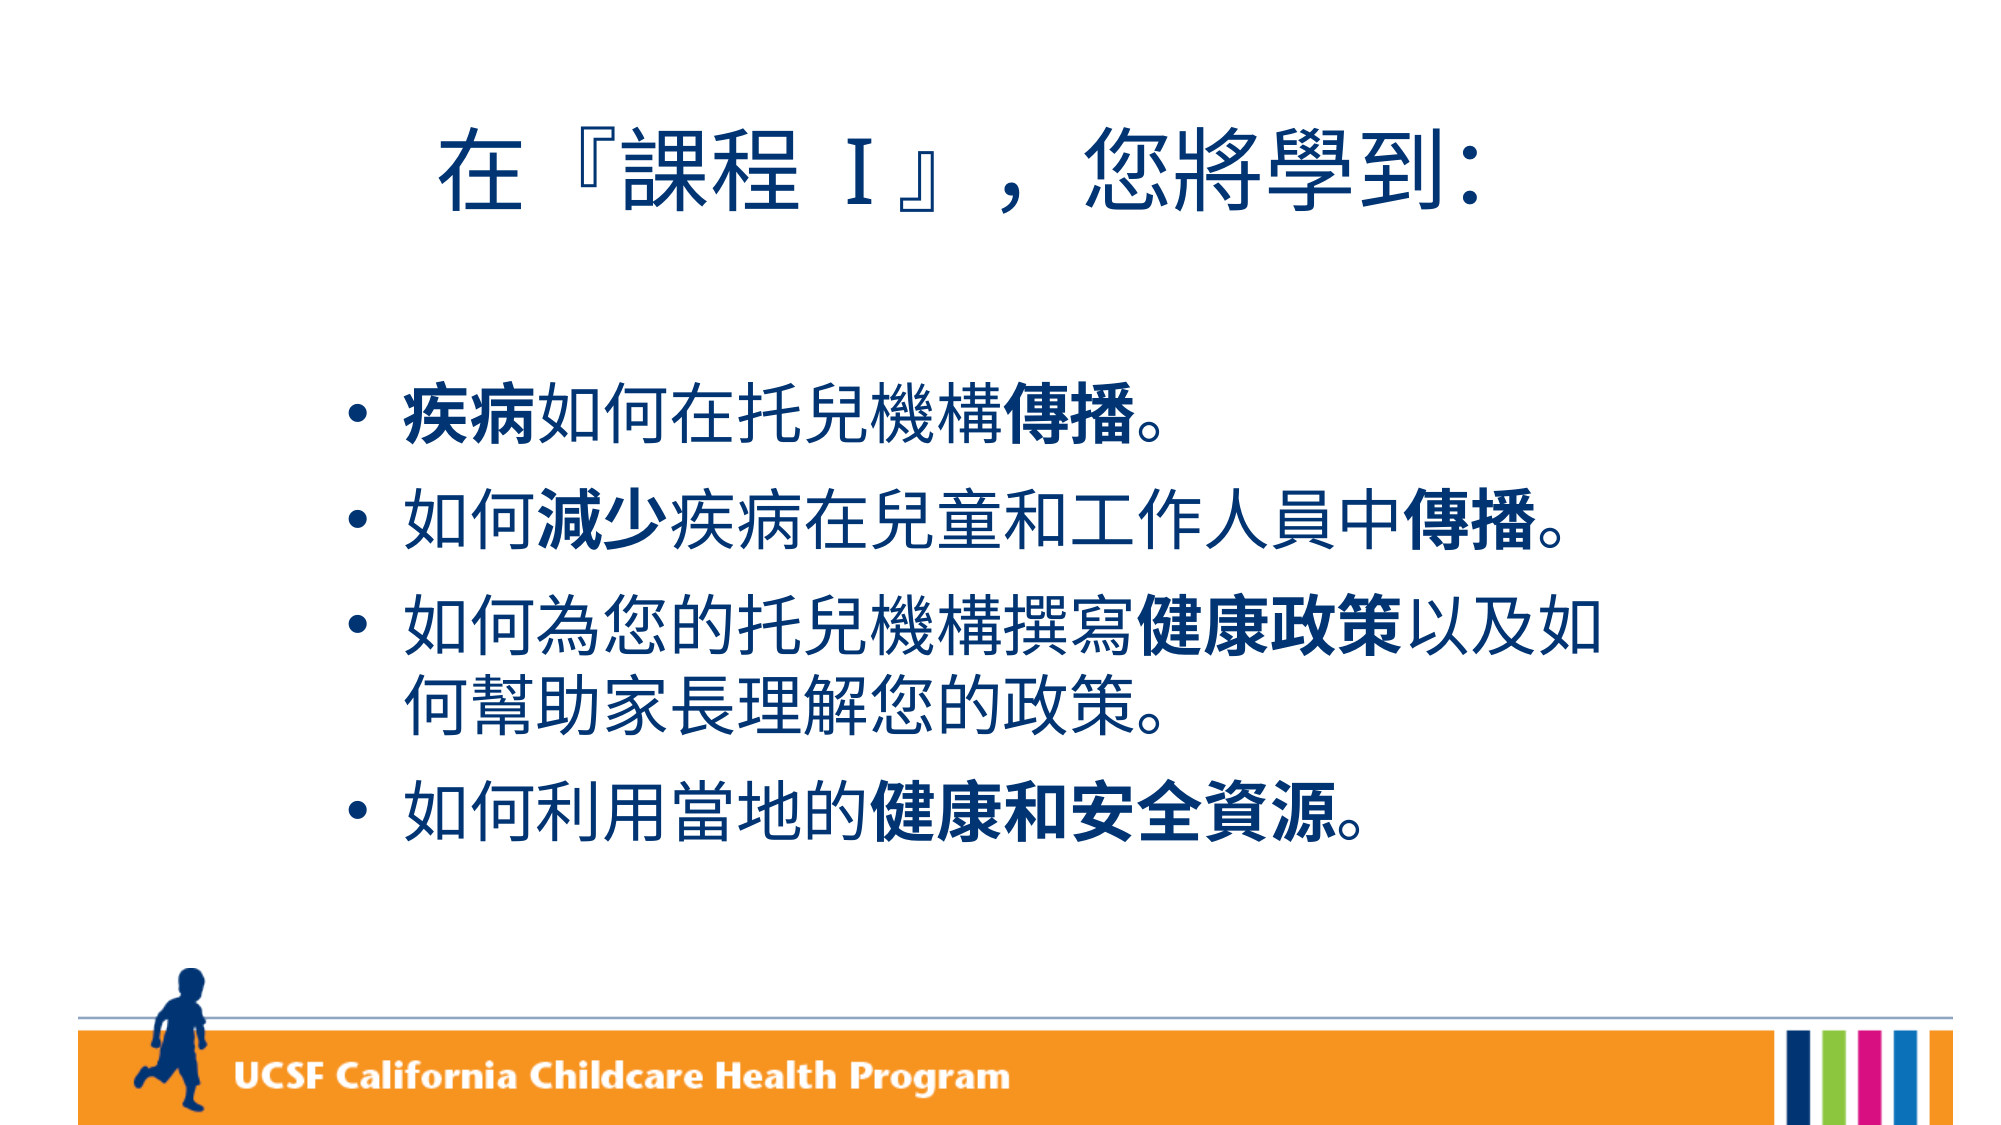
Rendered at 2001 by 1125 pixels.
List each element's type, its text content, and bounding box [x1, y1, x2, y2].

list 疾病如何在托兒機構傳播。 如何減少疾病在兒童和工作人員中傳播。 如何為您的托兒機構撰寫健康政策以及如何幫助家長理解您的政策。 如何利用當地的健康和安全資源。 [331, 364, 1669, 967]
title 在『課程 I』，您將學到： [312, 50, 1663, 286]
picture [78, 968, 1953, 1125]
